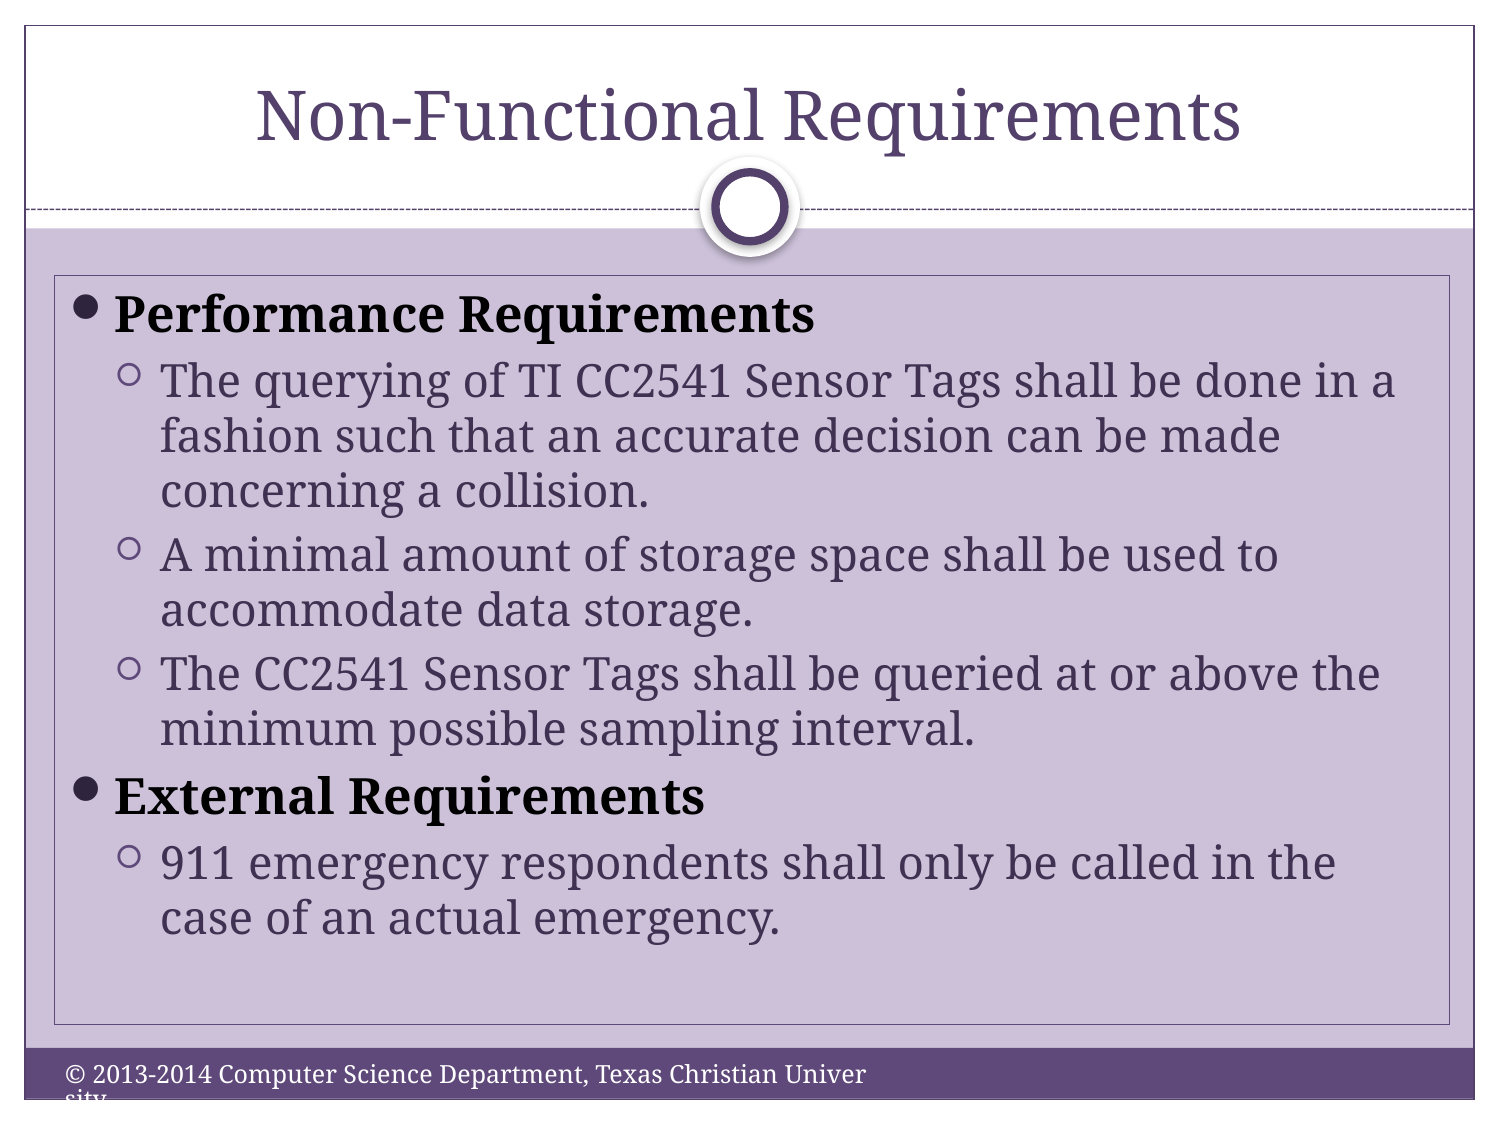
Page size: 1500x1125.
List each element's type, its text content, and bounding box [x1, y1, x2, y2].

footer © 2013-2014 Computer Science Department, Texas Christian University [50, 1051, 888, 1112]
title Non-Functional Requirements [49, 37, 1450, 162]
list Performance Requirements The querying of TI CC2541 Sensor Tags shall be done in a fashion such that an accurate decision can be made concerning a collision. A minimal amount of storage space shall be used to accommodate data storage. The CC2541 Sensor Tags shall be queried at or above the minimum possible sampling interval. External Requirements 911 emergency respondents shall only be called in the case of an actual emergency. [54, 275, 1450, 1025]
